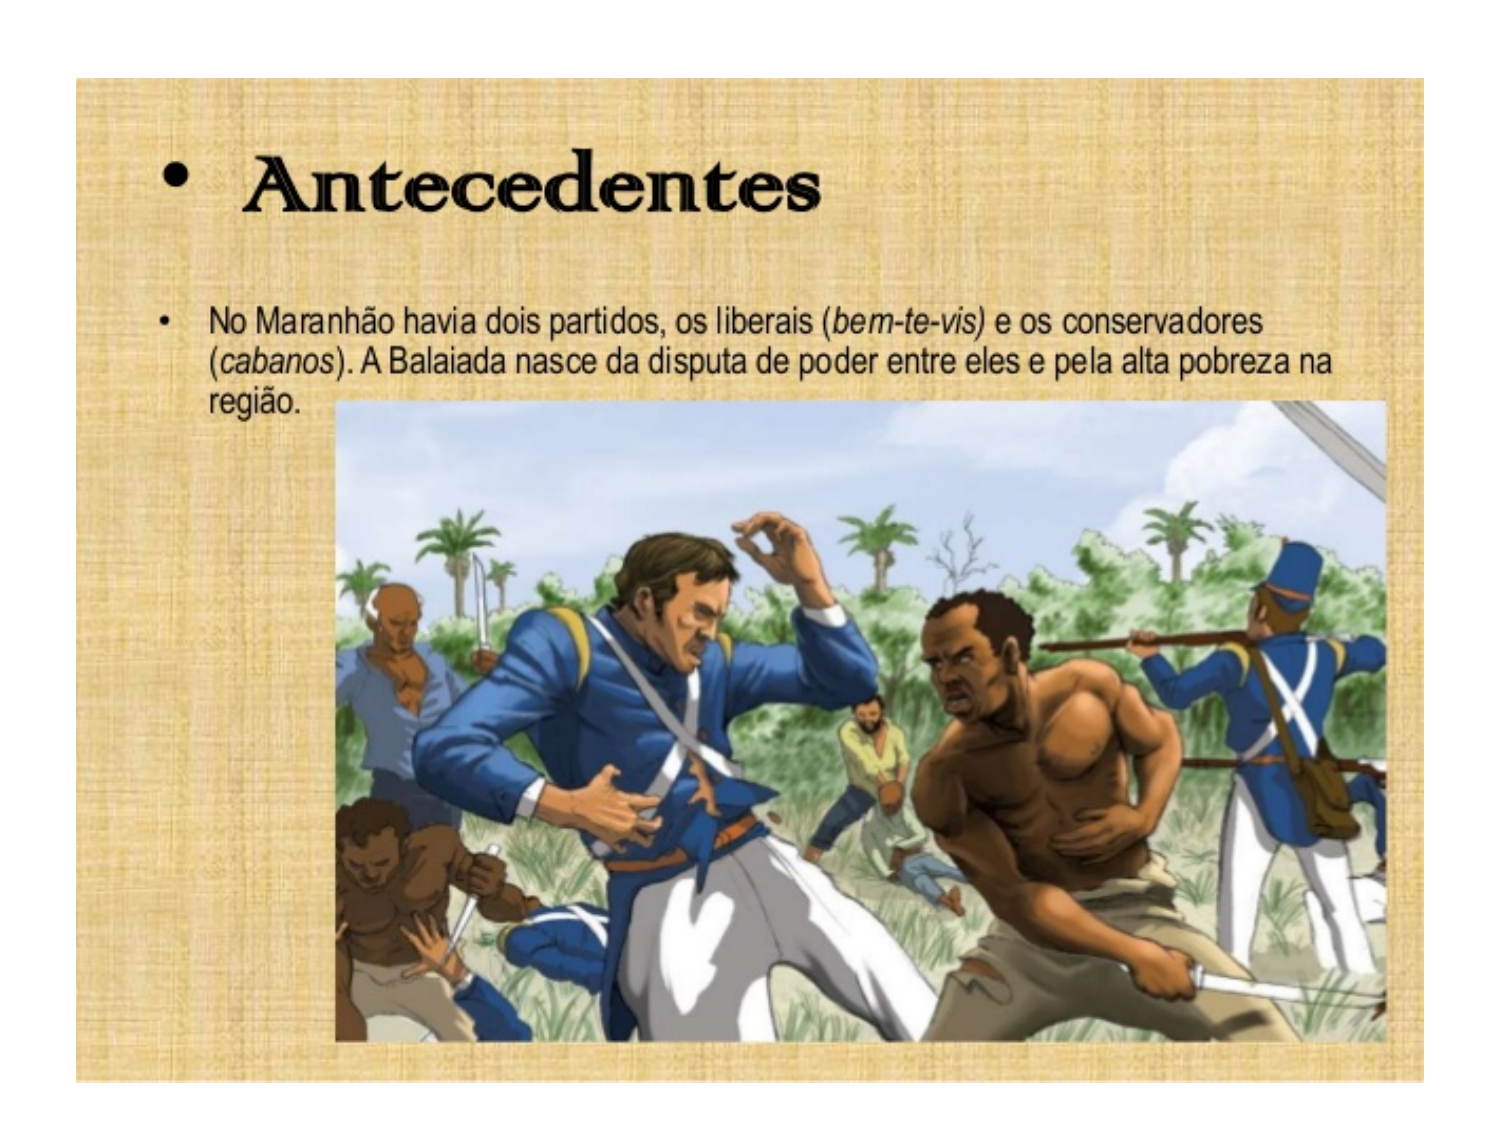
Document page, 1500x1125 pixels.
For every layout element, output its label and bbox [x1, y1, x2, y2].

picture [76, 77, 1424, 1083]
